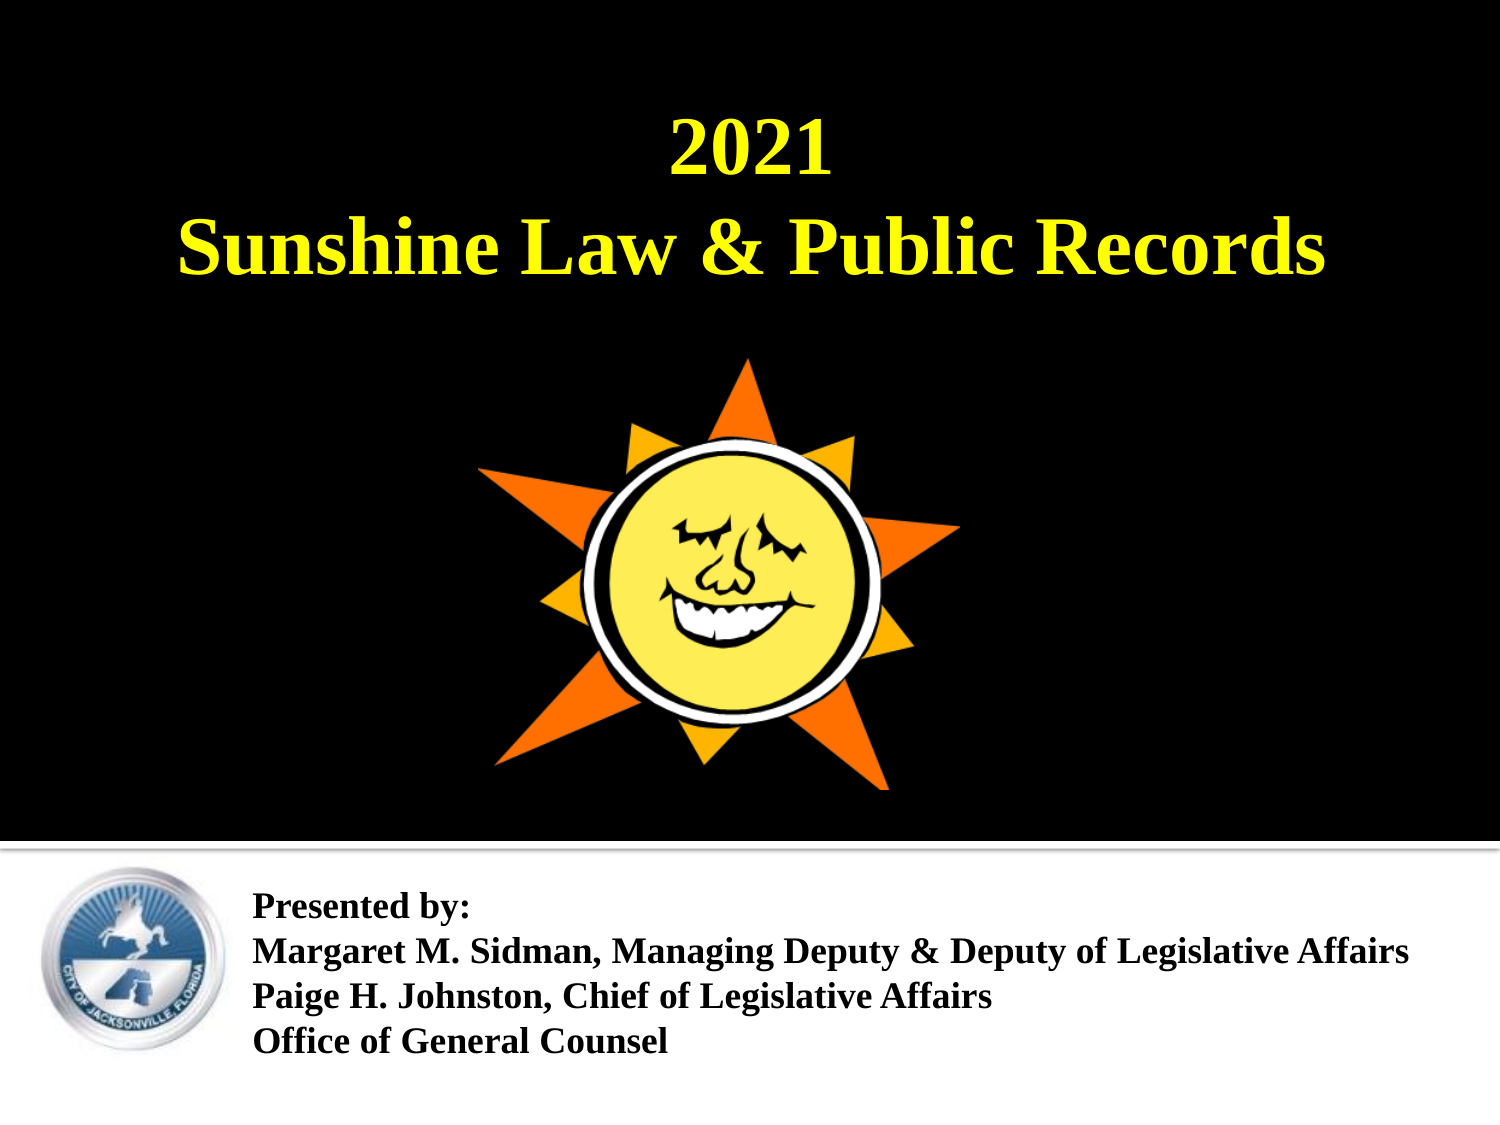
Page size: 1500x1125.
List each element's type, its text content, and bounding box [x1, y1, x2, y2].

text_box Presented by: Margaret M. Sidman, Managing Deputy & Deputy of Legislative Affairs Paige H. Johnston, Chief of Legislative Affairs Office of General Counsel [237, 873, 1471, 1069]
picture [29, 856, 233, 1059]
picture [478, 356, 960, 790]
text_box 2021 Sunshine Law & Public Records [31, 84, 1473, 299]
